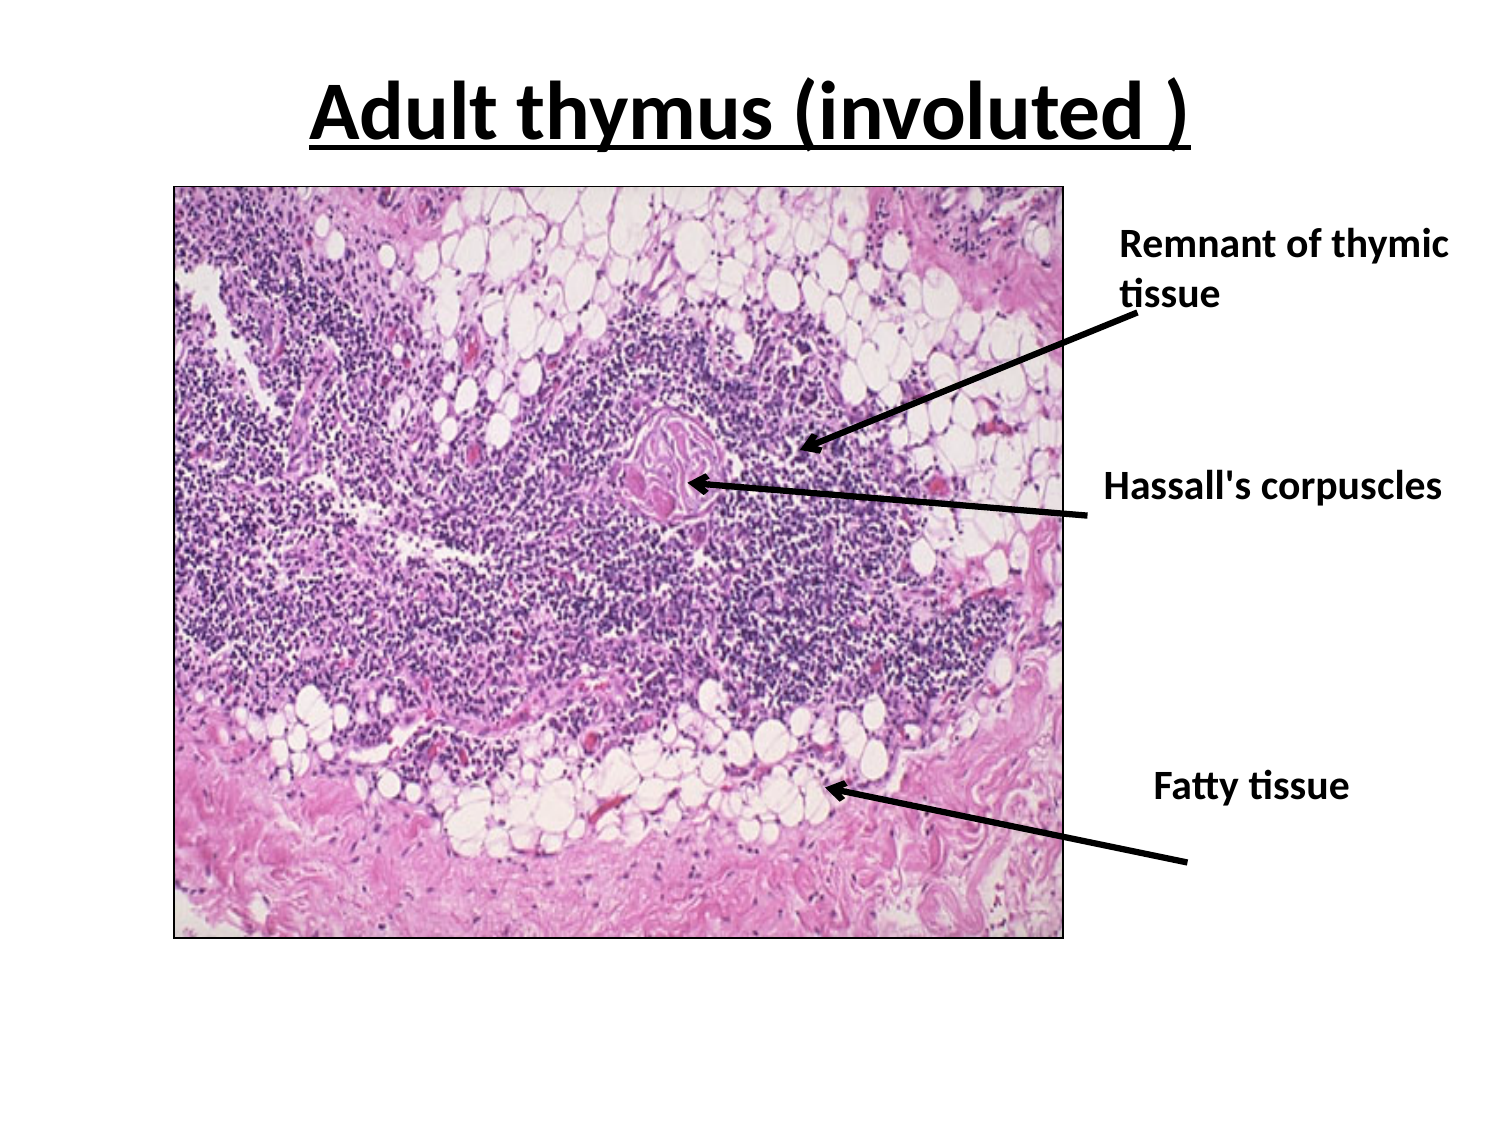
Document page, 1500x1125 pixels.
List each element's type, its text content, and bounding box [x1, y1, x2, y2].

title Adult thymus (involuted ) [75, 12, 1425, 200]
text_box Fatty tissue [1191, 750, 1366, 815]
text_box Hassall's corpuscles [1191, 450, 1458, 515]
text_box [174, 187, 1188, 938]
text_box Remnant of thymic tissue [1191, 208, 1474, 324]
